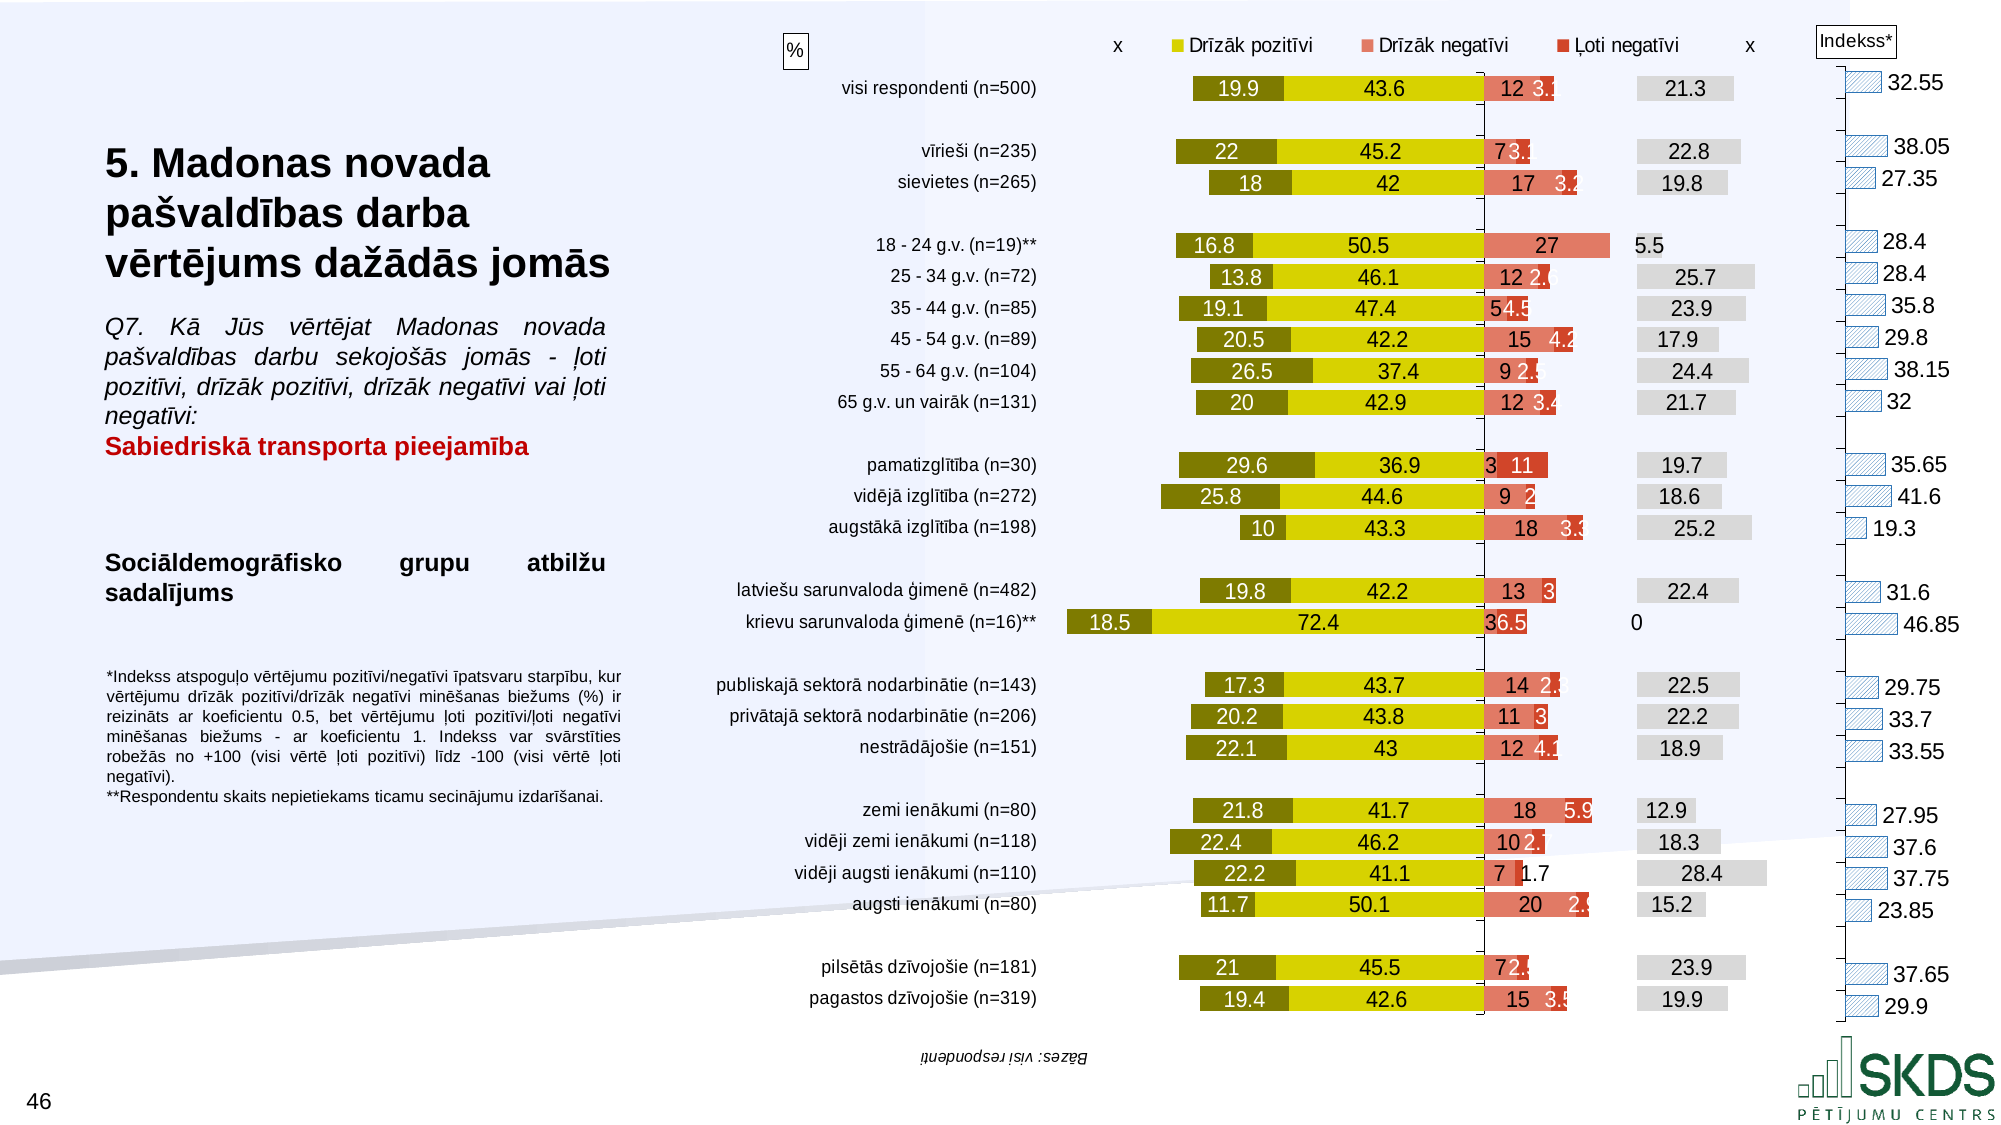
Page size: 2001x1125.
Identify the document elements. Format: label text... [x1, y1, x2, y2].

text_box Q7. Kā Jūs vērtējat Madonas novada pašvaldības darbu sekojošās jomās - ļoti pozitīvi, drīzāk pozitīvi, drīzāk negatīvi vai ļoti negatīvi: Sabiedriskā transporta pieejamība [90, 302, 622, 469]
text_box Sociāldemogrāfisko grupu atbilžu sadalījums [90, 538, 622, 614]
slide_number 46 [4, 1081, 74, 1120]
picture [1797, 1087, 2000, 1125]
chart [715, 18, 2000, 1087]
text_box *Indekss atspoguļo vērtējumu pozitīvi/negatīvi īpatsvaru starpību, kur vērtējumu drīzāk pozitīvi/drīzāk negatīvi minēšanas biežums (%) ir reizināts ar koeficientu 0.5, bet vērtējumu ļoti pozitīvi/ļoti negatīvi minēšanas biežums - ar koeficientu 1. Indekss var svārstīties robežās no +100 (visi vērtē ļoti pozitīvi) līdz -100 (visi vērtē ļoti negatīvi). **Respondentu skaits nepietiekams ticamu secinājumu izdarīšanai. [102, 668, 622, 803]
text_box 5. Madonas novada pašvaldības darba vērtējums dažādās jomās [90, 177, 646, 244]
